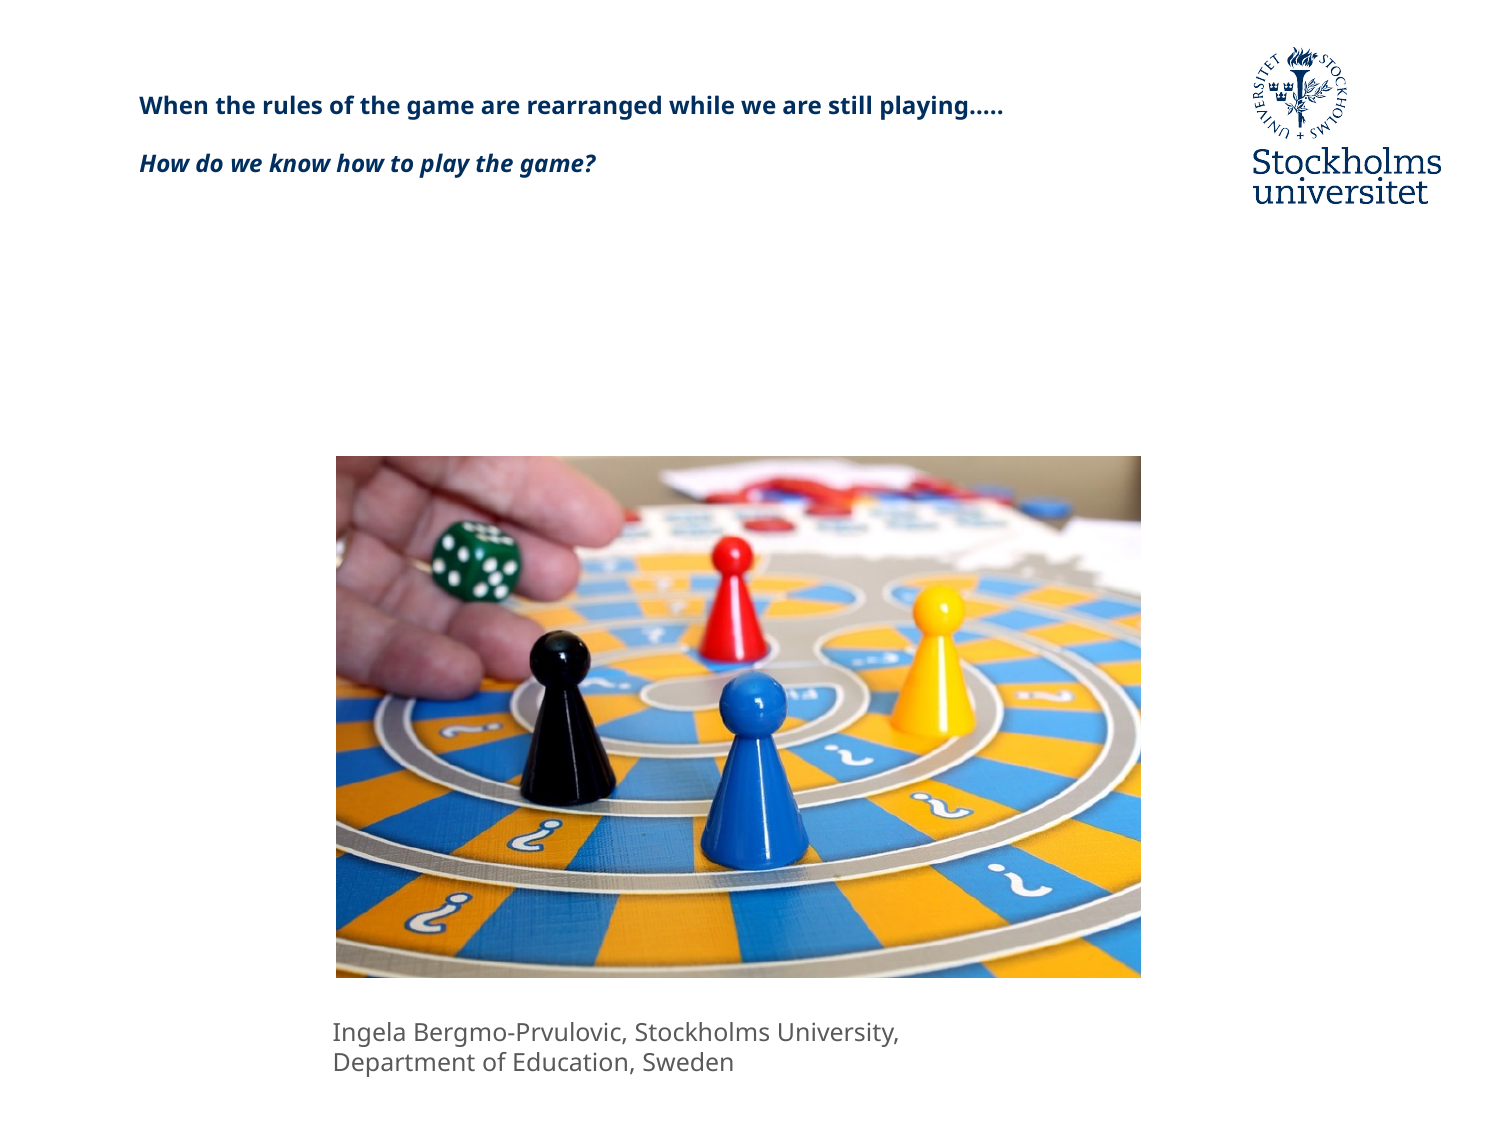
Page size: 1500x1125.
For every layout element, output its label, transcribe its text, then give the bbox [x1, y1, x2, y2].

title When the rules of the game are rearranged while we are still playing….. How do we know how to play the game? [124, 54, 1249, 186]
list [336, 455, 1141, 978]
footer Ingela Bergmo-Prvulovic, Stockholms University, Department of Education, Sweden [317, 1009, 1055, 1095]
picture [1253, 47, 1441, 204]
